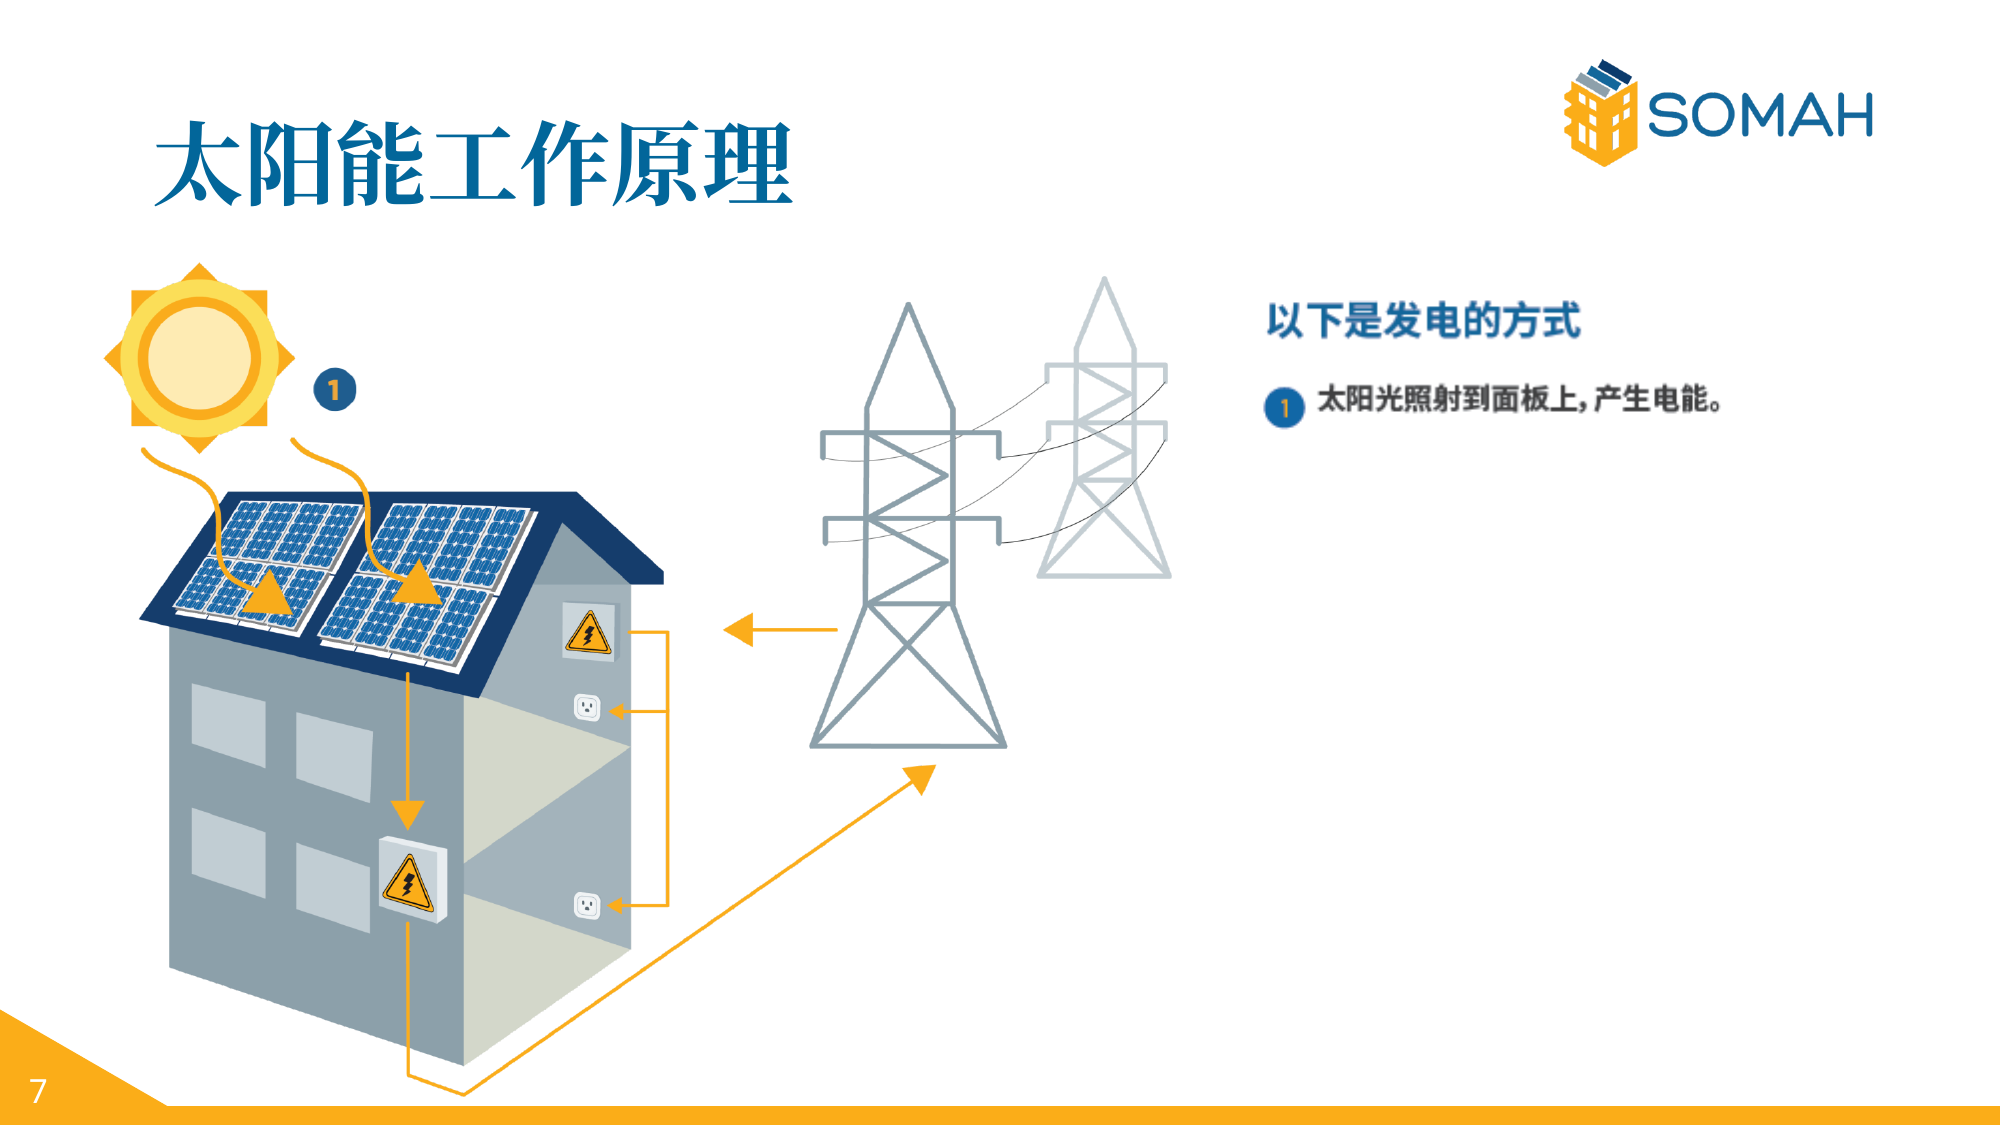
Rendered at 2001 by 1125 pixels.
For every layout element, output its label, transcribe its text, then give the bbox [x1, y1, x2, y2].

title 太阳能工作原理 [137, 59, 1863, 278]
picture [103, 262, 1172, 1097]
picture [1863, 59, 1875, 167]
picture [1252, 281, 1745, 440]
